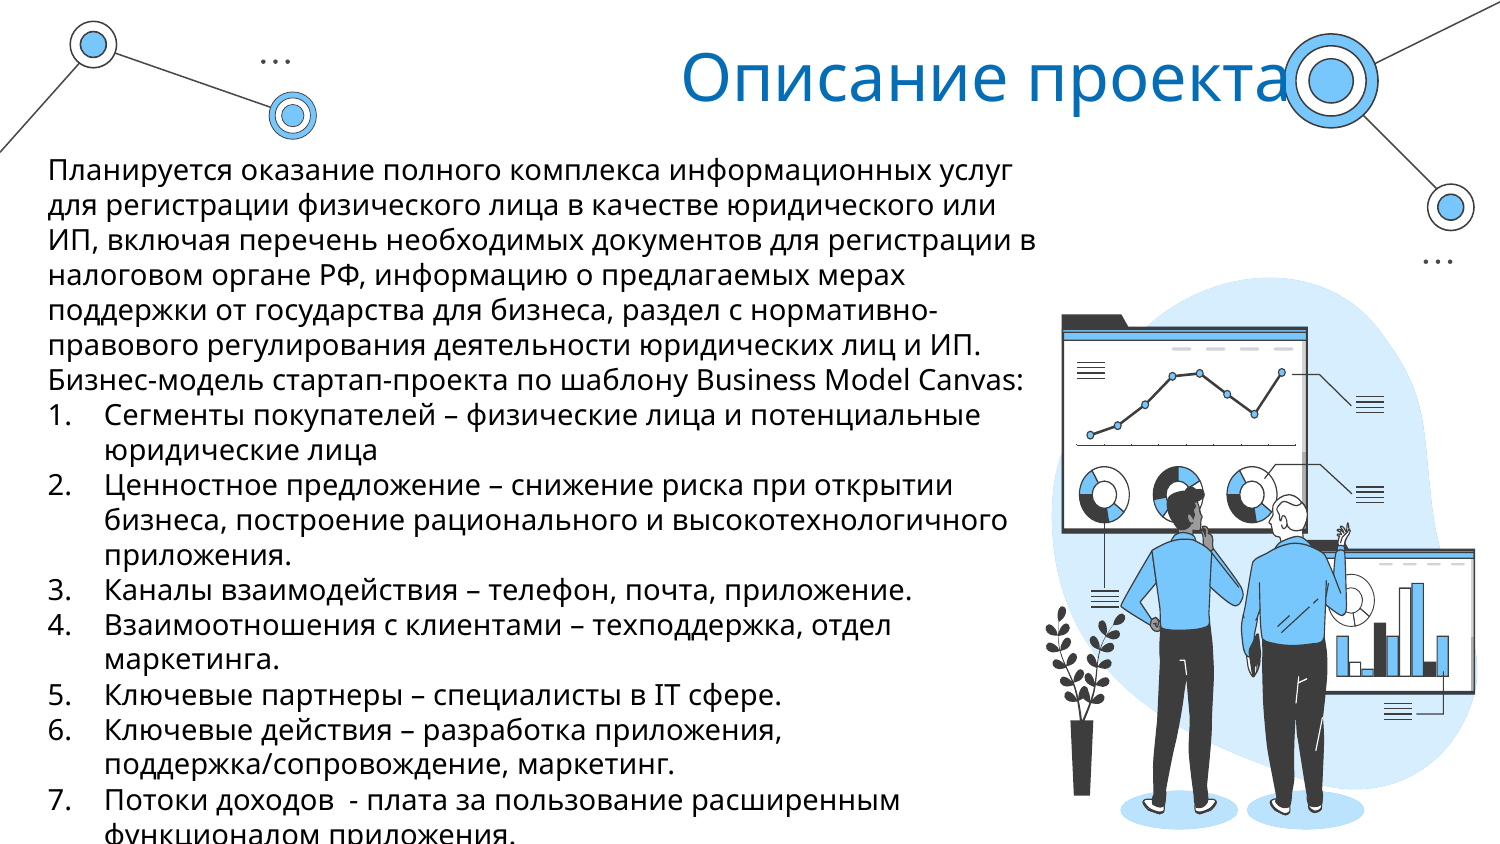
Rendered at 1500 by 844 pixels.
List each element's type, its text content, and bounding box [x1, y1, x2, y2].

title Описание проекта [631, 20, 1341, 115]
text_box Планируется оказание полного комплекса информационных услуг для регистрации физического лица в качестве юридического или ИП, включая перечень необходимых документов для регистрации в налоговом органе РФ, информацию о предлагаемых мерах поддержки от государства для бизнеса, раздел с нормативно-правового регулирования деятельности юридических лиц и ИП. Бизнес-модель стартап-проекта по шаблону Business Model Canvas: Сегменты покупателей – физические лица и потенциальные юридические лица Ценностное предложение – снижение риска при открытии бизнеса, построение рационального и высокотехнологичного приложения. Каналы взаимодействия – телефон, почта, приложение. Взаимоотношения с клиентами – техподдержка, отдел маркетинга. Ключевые партнеры – специалисты в IT сфере. Ключевые действия – разработка приложения, поддержка/сопровождение, маркетинг. Потоки доходов - плата за пользование расширенным функционалом приложения. Структура издержек – разработка приложения, маркетинг, зарплата. Ключевые ресурсы – команда, приложение, дополнительное финансирование, специалисты по обслуживанию сети. [32, 144, 1052, 844]
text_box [1036, 277, 1497, 830]
